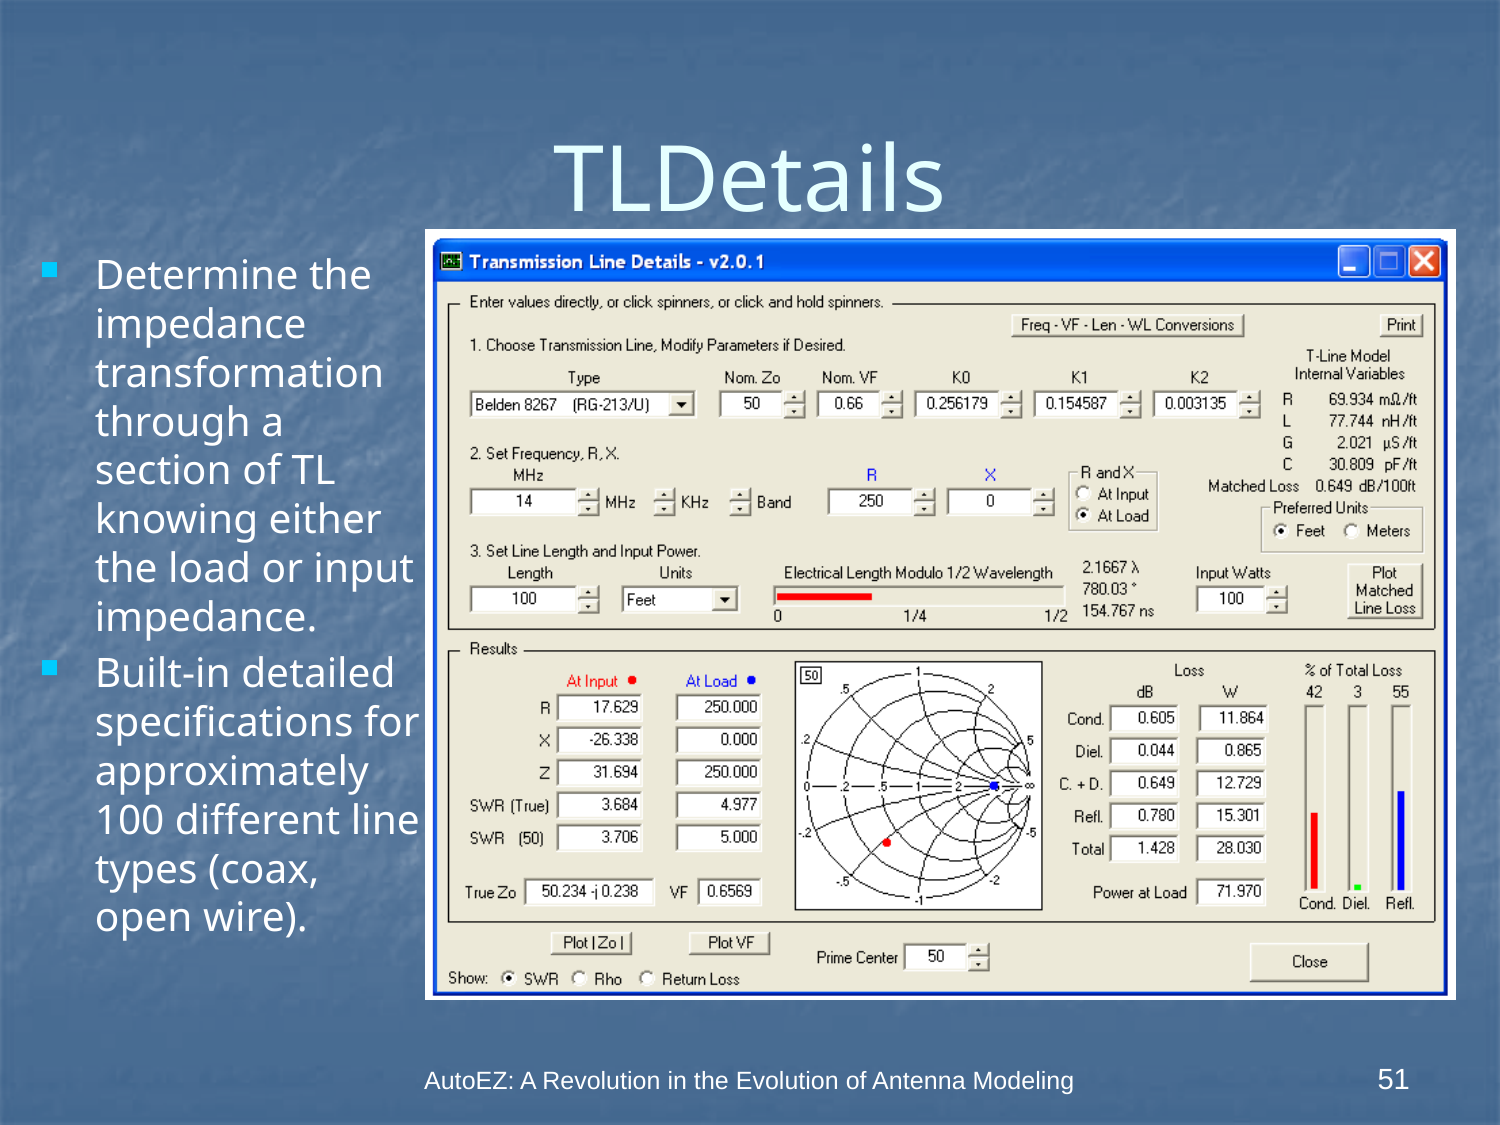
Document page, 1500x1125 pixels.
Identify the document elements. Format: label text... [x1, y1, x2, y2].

picture [424, 228, 1457, 1001]
footer AutoEZ: A Revolution in the Evolution of Antenna Modeling [275, 1024, 1225, 1103]
list Determine the impedance transformation through a section of TL knowing either the load or input impedance. Built-in detailed specifications for approximately 100 different line types (coax, open wire). [24, 241, 424, 1000]
slide_number 51 [1250, 1024, 1425, 1103]
title TLDetails [75, 62, 1425, 241]
